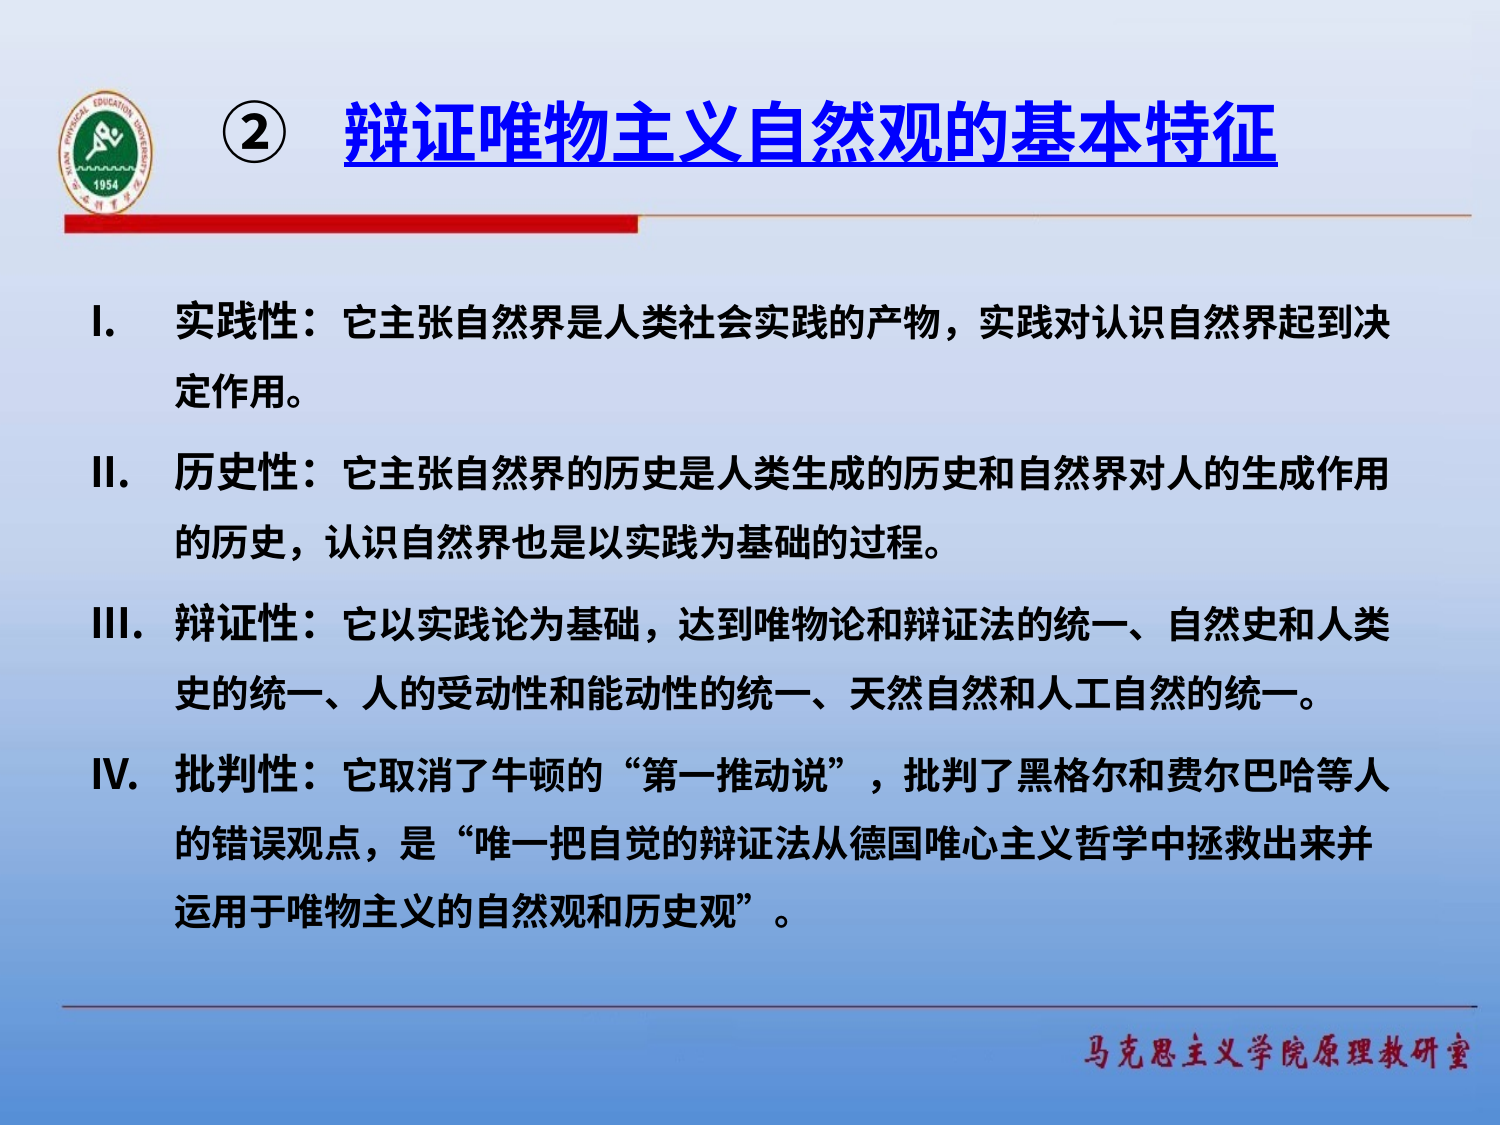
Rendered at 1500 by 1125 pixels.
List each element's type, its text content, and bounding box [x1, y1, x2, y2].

list 实践性：它主张自然界是人类社会实践的产物，实践对认识自然界起到决定作用。 历史性：它主张自然界的历史是人类生成的历史和自然界对人的生成作用的历史，认识自然界也是以实践为基础的过程。 辩证性：它以实践论为基础，达到唯物论和辩证法的统一、自然史和人类史的统一、人的受动性和能动性的统一、天然自然和人工自然的统一。 批判性：它取消了牛顿的“第一推动说”，批判了黑格尔和费尔巴哈等人的错误观点，是“唯一把自觉的辩证法从德国唯心主义哲学中拯救出来并运用于唯物主义的自然观和历史观”。 [75, 262, 1425, 1005]
title 辩证唯物主义自然观的基本特征 [75, 45, 1425, 233]
picture [0, 0, 1500, 1125]
